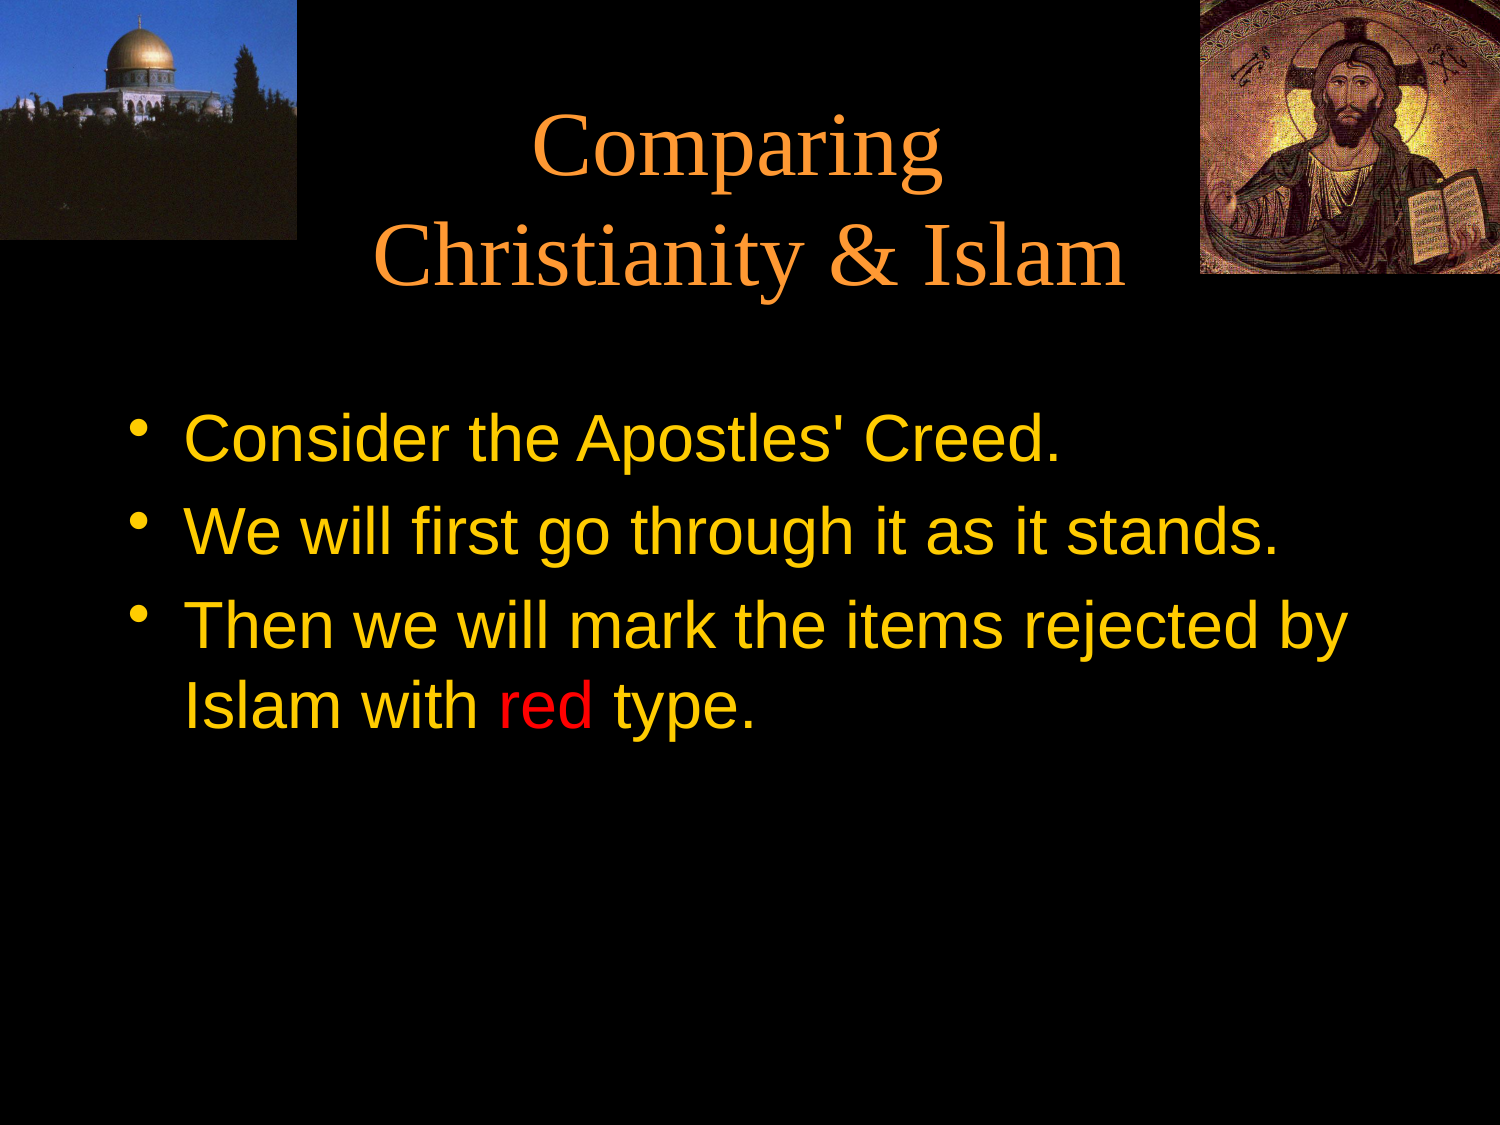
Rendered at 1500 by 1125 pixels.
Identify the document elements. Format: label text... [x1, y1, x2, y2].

list Consider the Apostles' Creed. We will first go through it as it stands. Then we will mark the items rejected by Islam with red type. [112, 387, 1388, 1000]
picture [1199, 0, 1500, 274]
title Comparing Christianity & Islam [112, 99, 1388, 288]
picture [0, 0, 297, 241]
